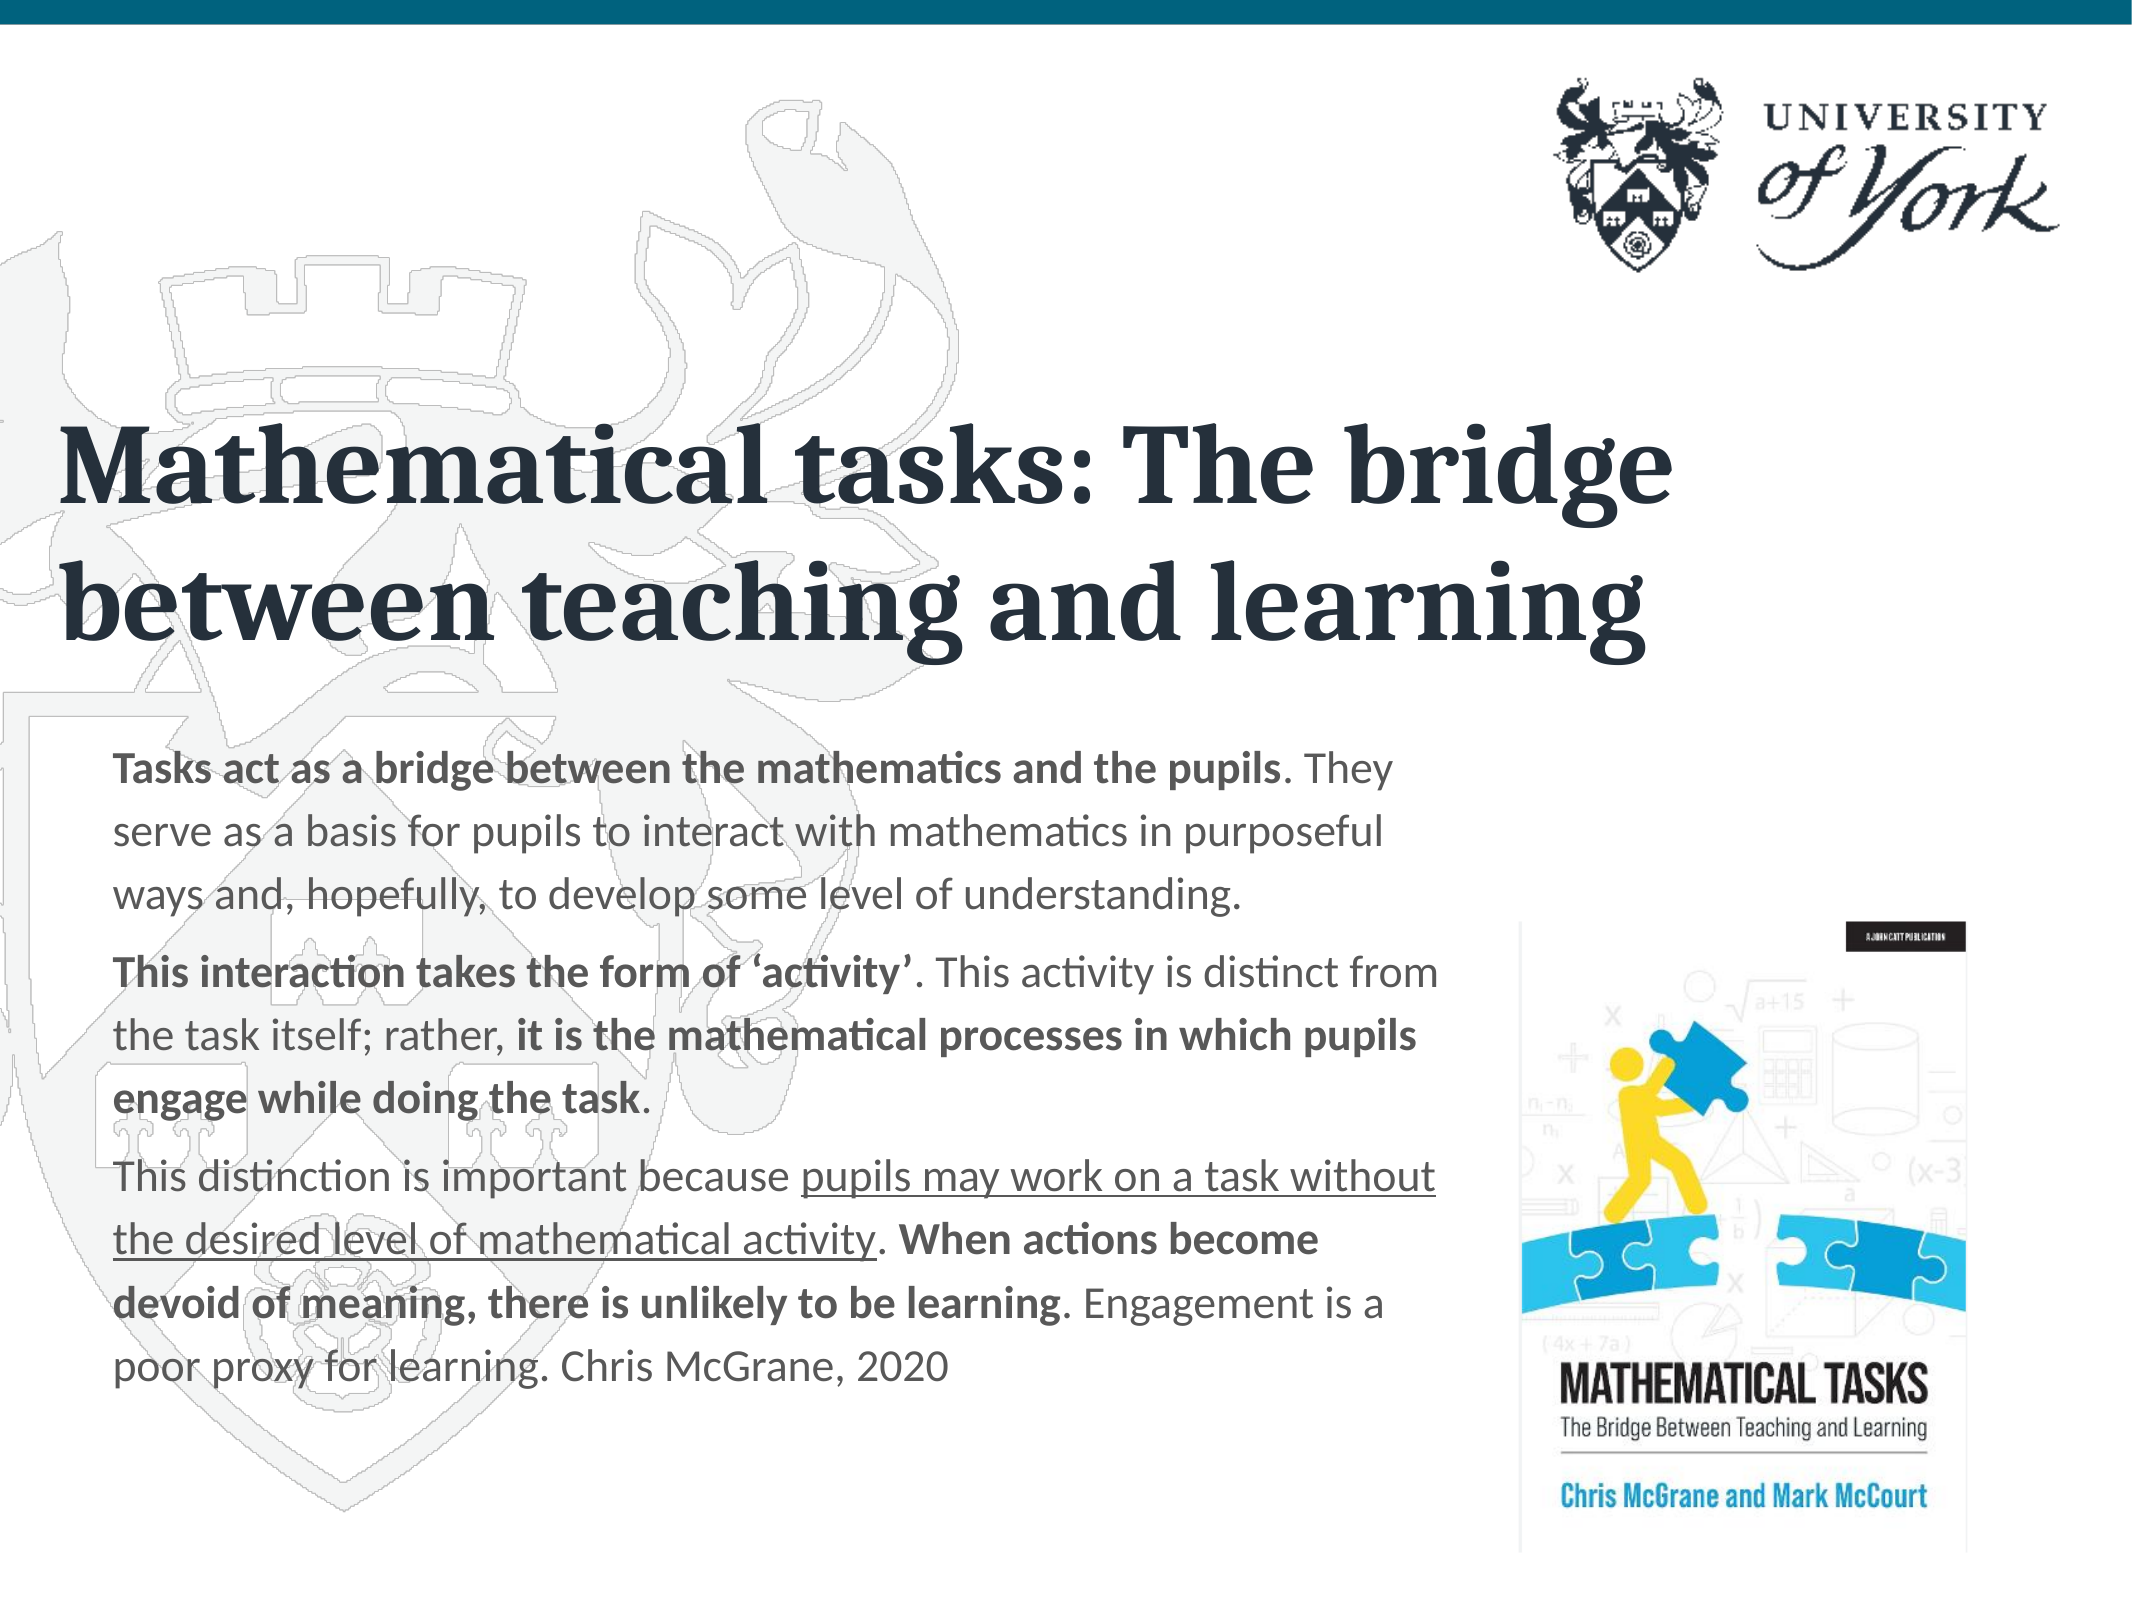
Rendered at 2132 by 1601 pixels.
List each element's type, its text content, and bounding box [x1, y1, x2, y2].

title Mathematical tasks: The bridge between teaching and learning [36, 377, 1955, 675]
text_box Tasks act as a bridge between the mathematics and the pupils. They serve as a basis for pupils to interact with mathematics in purposeful ways and, hopefully, to develop some level of understanding. This interaction takes the form of ‘activity’. This activity is distinct from the task itself; rather, it is the mathematical processes in which pupils engage while doing the task. This distinction is important because pupils may work on a task without the desired level of mathematical activity. When actions become devoid of meaning, there is unlikely to be learning. Engagement is a poor proxy for learning. Chris McGrane, 2020 [97, 714, 1456, 1406]
picture [0, 25, 2132, 1601]
